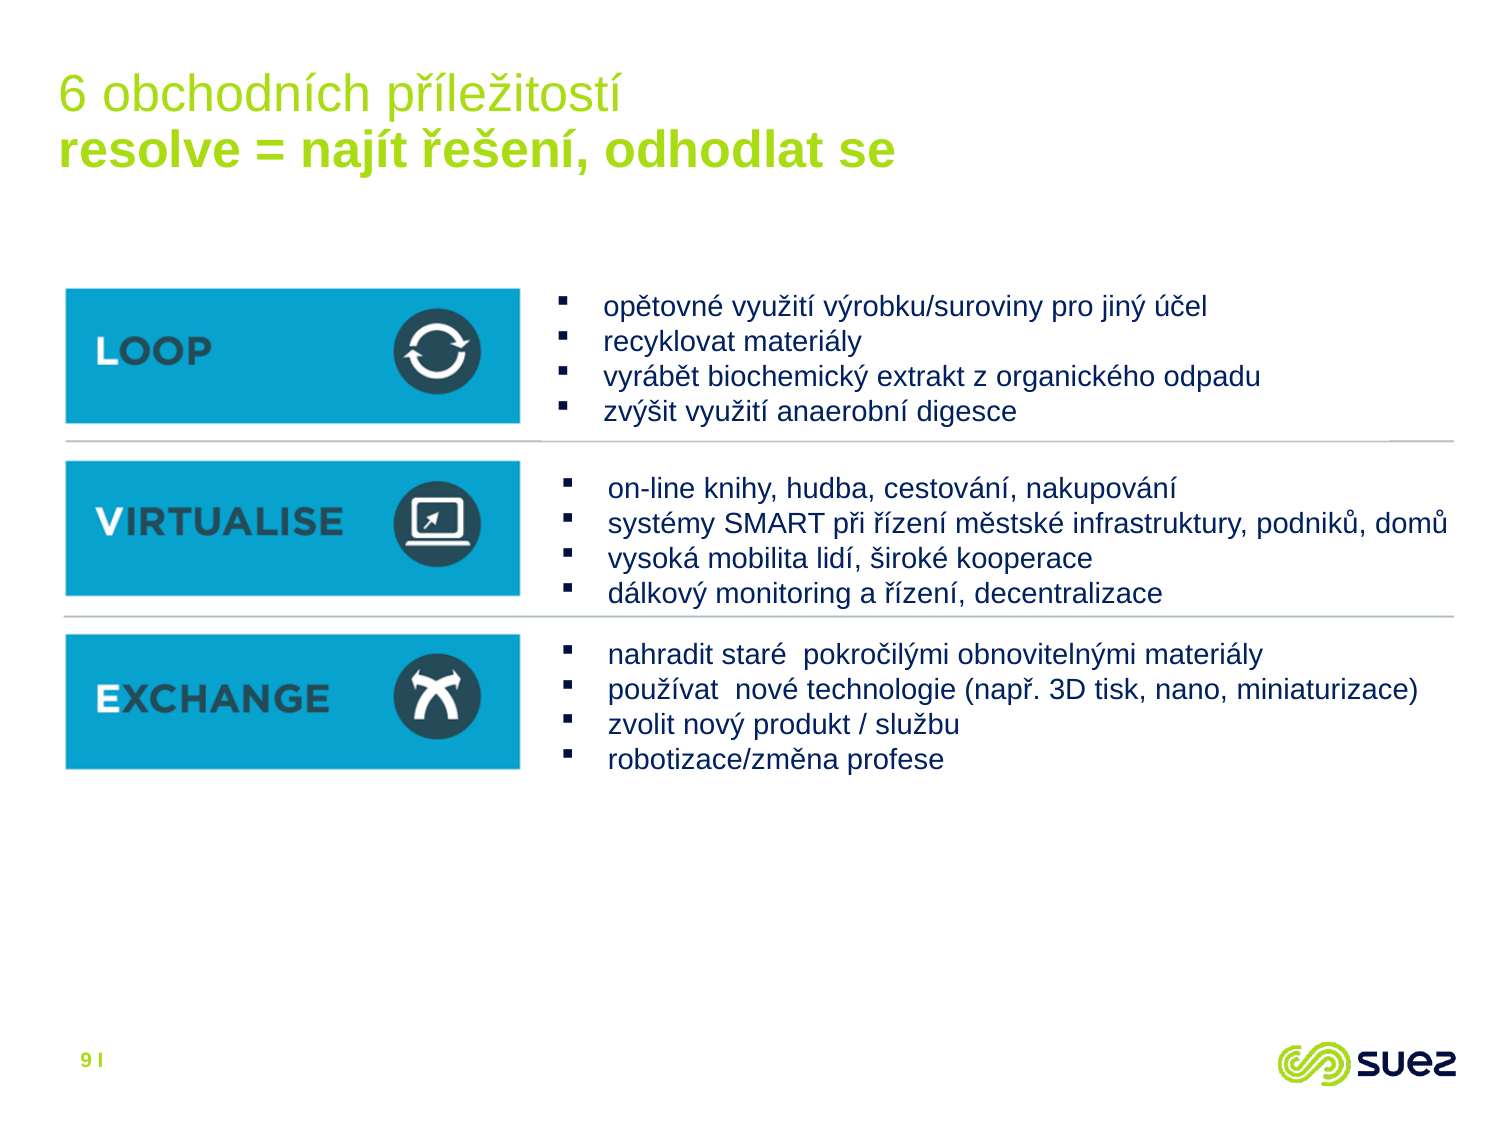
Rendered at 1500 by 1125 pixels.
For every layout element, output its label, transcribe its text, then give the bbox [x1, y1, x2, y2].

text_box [58, 278, 1500, 788]
title 6 obchodních příležitostí resolve = najít řešení, odhodlat se [58, 66, 1359, 277]
picture [1263, 1006, 1500, 1125]
slide_number 9 I [0, 1046, 113, 1124]
